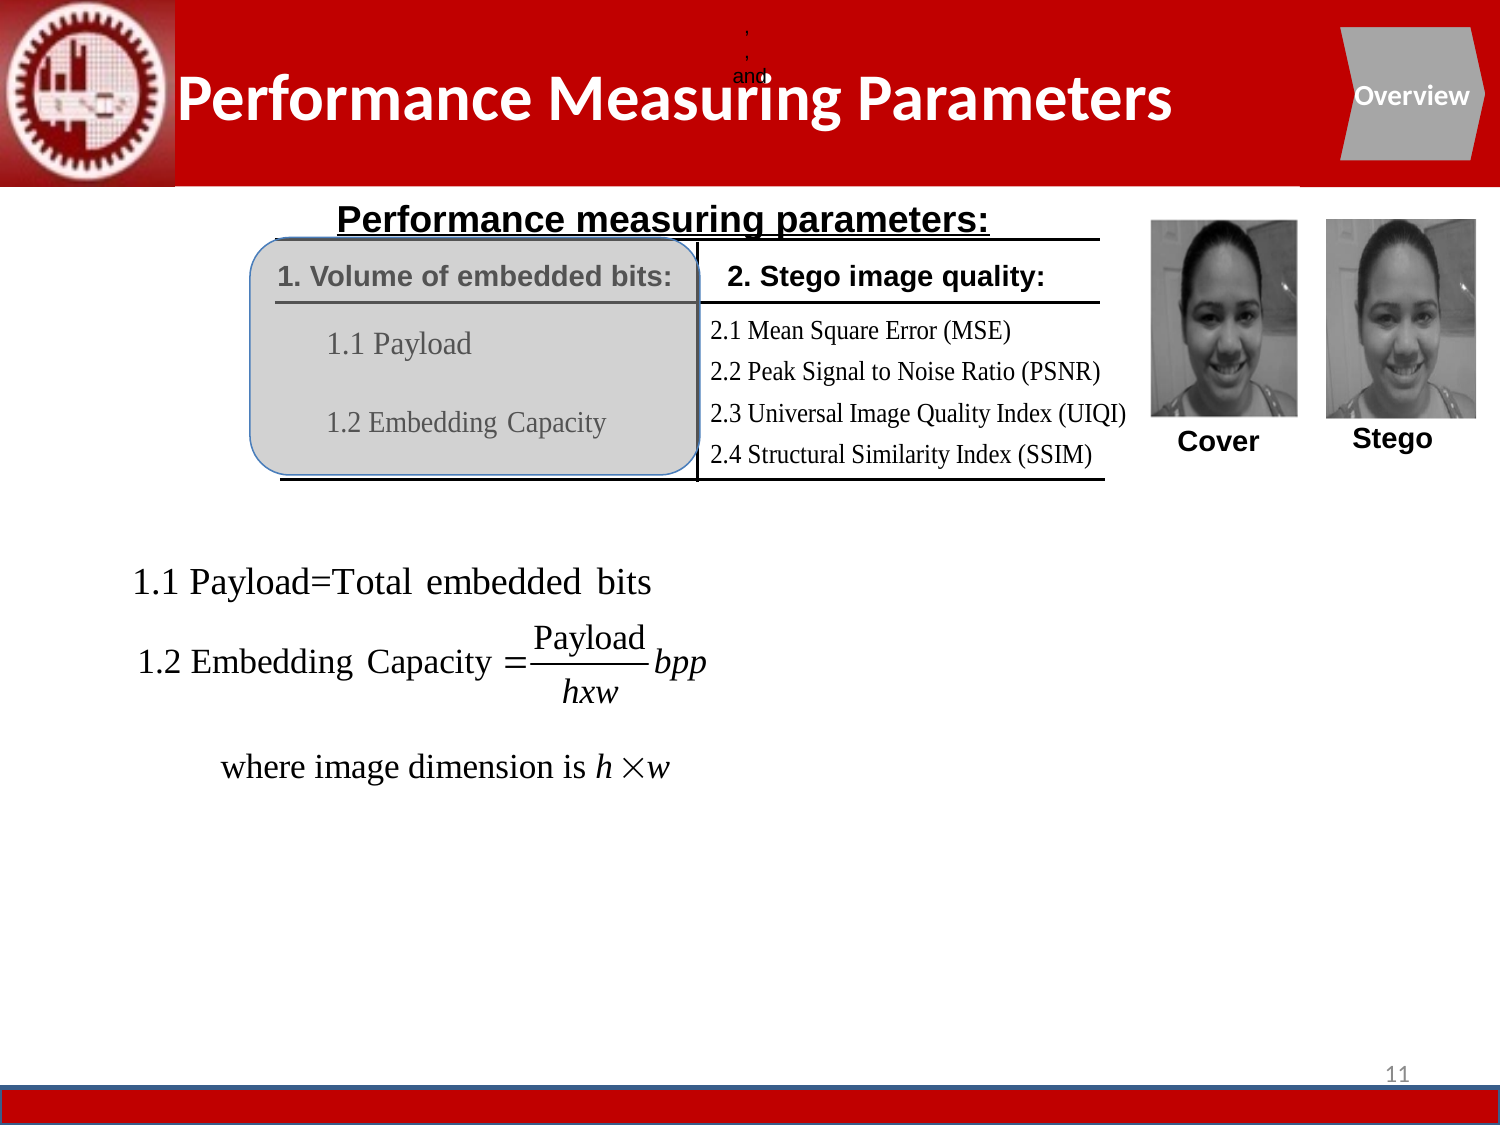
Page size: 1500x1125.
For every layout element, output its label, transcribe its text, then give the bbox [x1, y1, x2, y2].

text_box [262, 187, 1132, 482]
text_box Stego [1337, 428, 1463, 463]
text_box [212, 742, 678, 795]
text_box [249, 253, 257, 460]
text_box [135, 612, 716, 713]
slide_number 11 [1074, 1042, 1425, 1103]
picture [1324, 218, 1478, 419]
picture [1149, 218, 1301, 419]
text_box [0, 0, 1500, 188]
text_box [129, 549, 662, 613]
text_box Cover [1162, 428, 1288, 465]
text_box [0, 1087, 1500, 1125]
